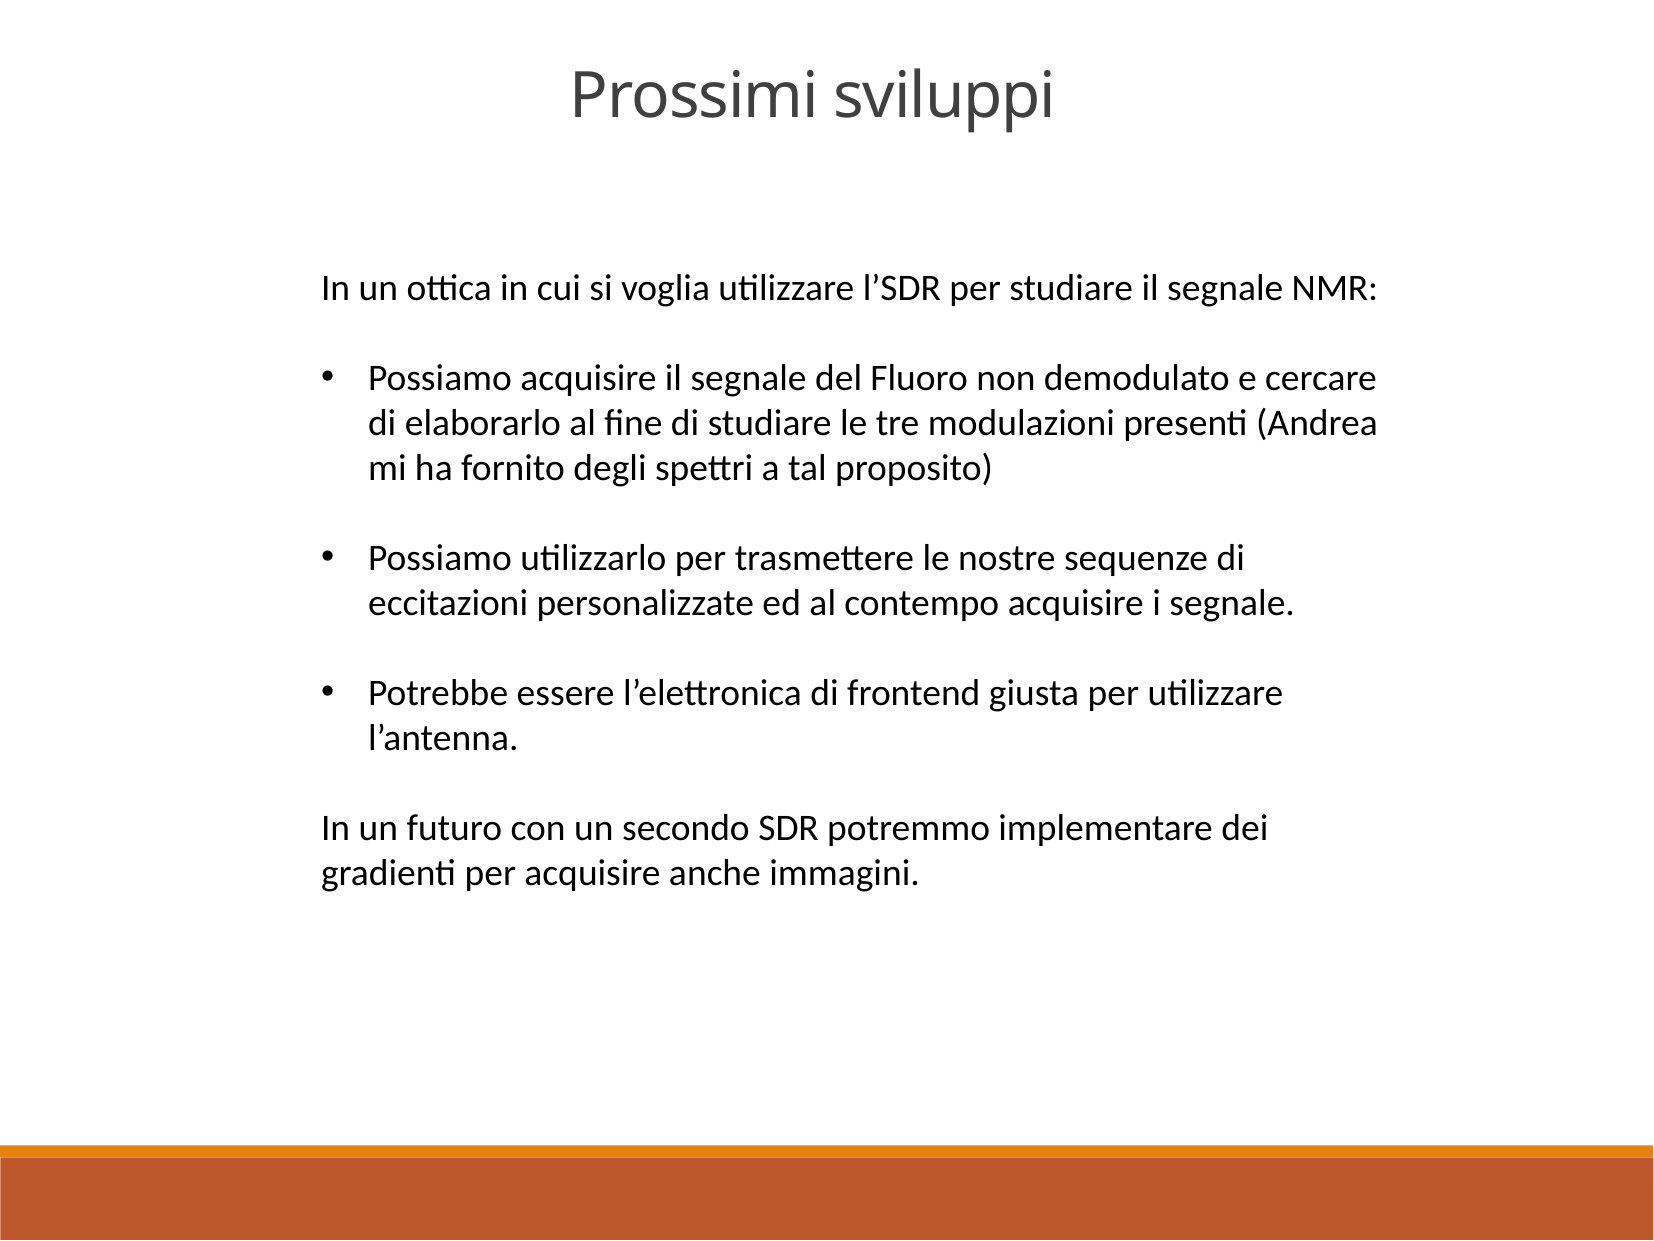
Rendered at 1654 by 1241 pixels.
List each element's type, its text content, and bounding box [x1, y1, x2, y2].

text_box Prossimi sviluppi [554, 0, 1076, 138]
text_box In un ottica in cui si voglia utilizzare l’SDR per studiare il segnale NMR: Possiamo acquisire il segnale del Fluoro non demodulato e cercare di elaborarlo al fine di studiare le tre modulazioni presenti (Andrea mi ha fornito degli spettri a tal proposito) Possiamo utilizzarlo per trasmettere le nostre sequenze di eccitazioni personalizzate ed al contempo acquisire i segnale. Potrebbe essere l’elettronica di frontend giusta per utilizzare l’antenna. In un futuro con un secondo SDR potremmo implementare dei gradienti per acquisire anche immagini. [306, 255, 1424, 990]
